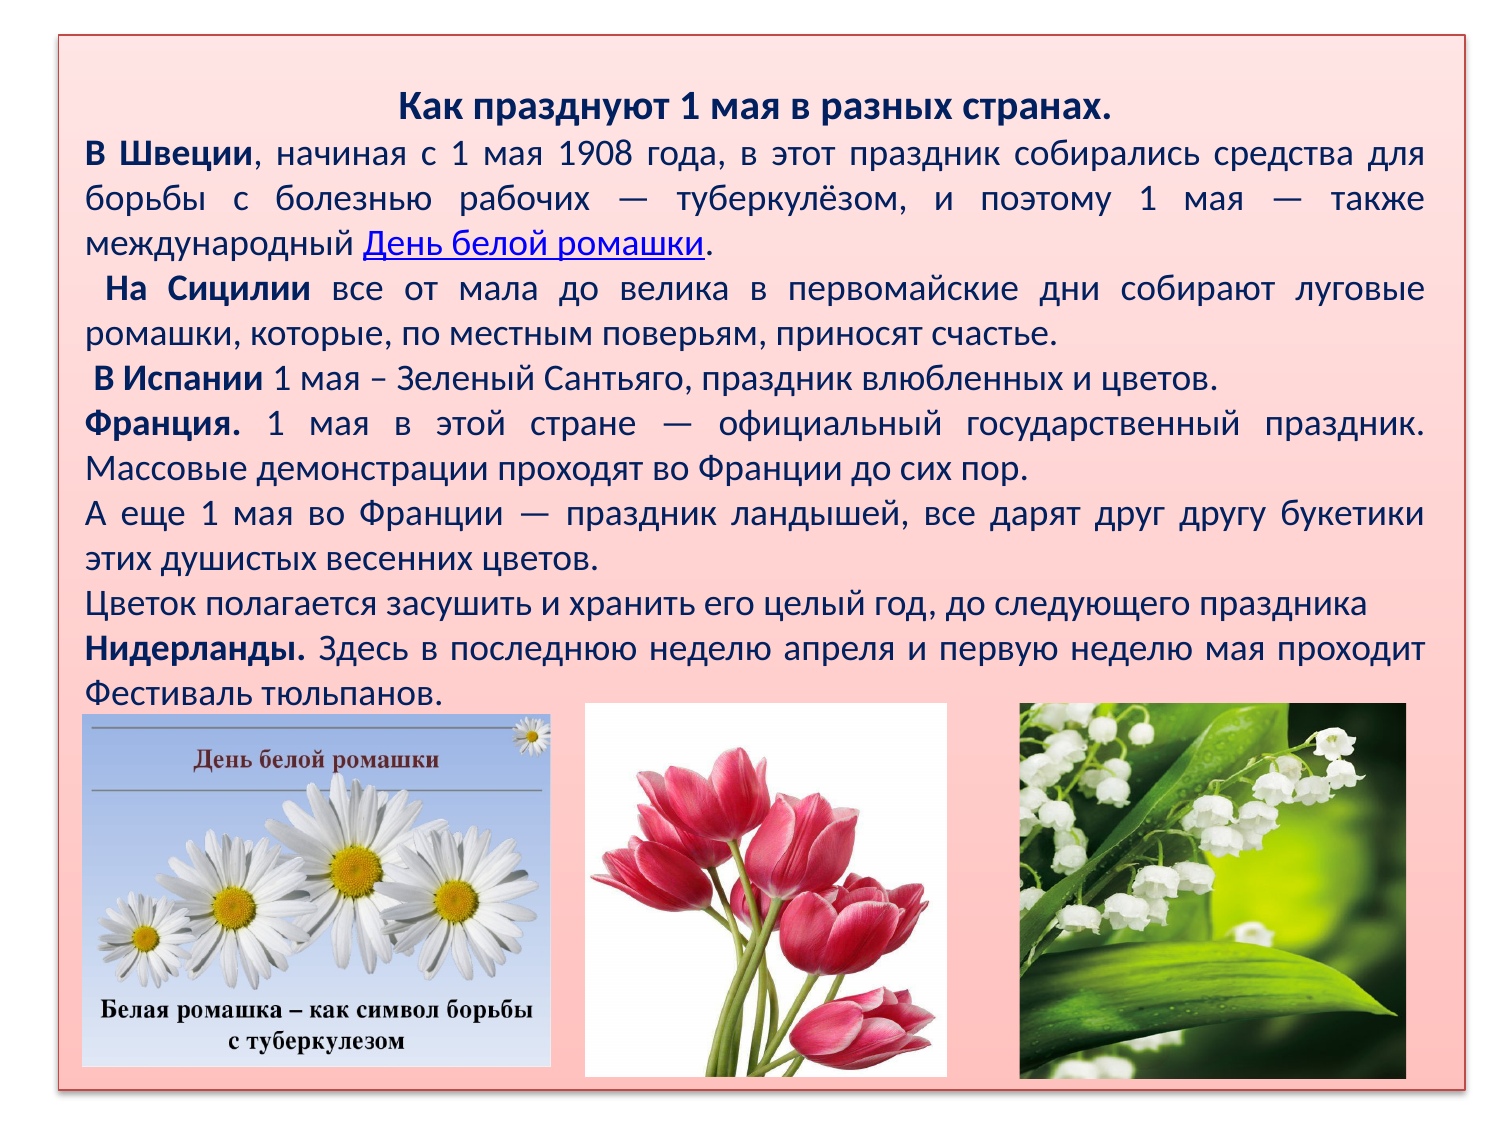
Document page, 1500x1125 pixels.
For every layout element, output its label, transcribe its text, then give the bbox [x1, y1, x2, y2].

text_box [58, 34, 1466, 1091]
picture [81, 714, 551, 1067]
text_box Как празднуют 1 мая в разных странах. В Швеции, начиная с 1 мая 1908 года, в этот праздник собирались средства для борьбы с болезнью рабочих — туберкулёзом, и поэтому 1 мая — также международный День белой ромашки. На Сицилии все от мала до велика в первомайские дни собирают луговые ромашки, которые, по местным поверьям, приносят счастье. В Испании 1 мая – Зеленый Сантьяго, праздник влюбленных и цветов. Франция. 1 мая в этой стране — официальный государственный праздник. Массовые демонстрации проходят во Франции до сих пор. А еще 1 мая во Франции — праздник ландышей, все дарят друг другу букетики этих душистых весенних цветов. Цветок полагается засушить и хранить его целый год, до следующего праздника Нидерланды. Здесь в последнюю неделю апреля и первую неделю мая проходит Фестиваль тюльпанов. [70, 70, 1442, 811]
picture [585, 702, 948, 1078]
picture [1019, 702, 1407, 1079]
